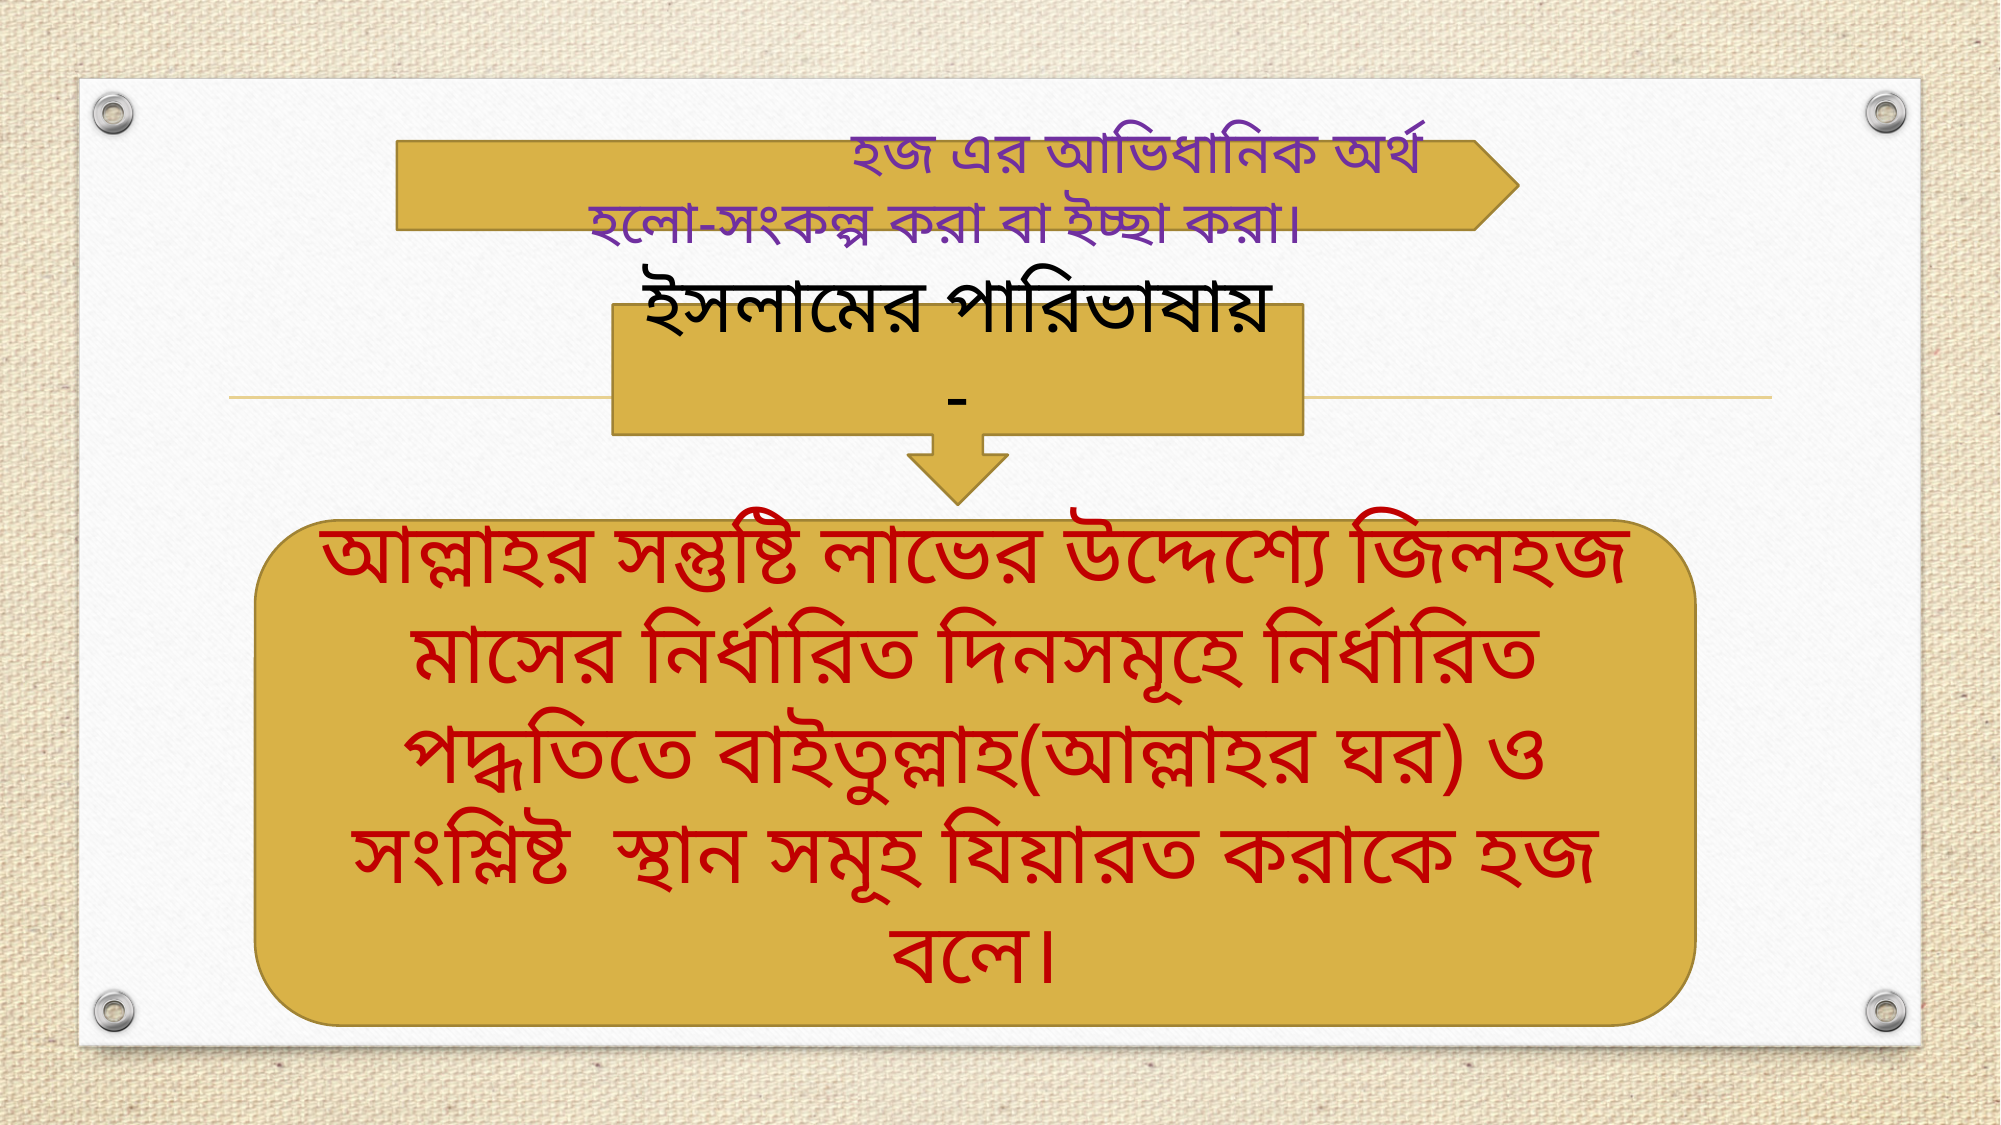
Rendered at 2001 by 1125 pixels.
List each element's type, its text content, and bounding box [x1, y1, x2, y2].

text_box ইসলামের পারিভাষায় - [611, 303, 1305, 506]
text_box হজ এর আভিধানিক অর্থ হলো-সংকল্প করা বা ইচ্ছা করা। [395, 139, 1520, 232]
text_box আল্লাহর সন্তুষ্টি লাভের উদ্দেশ্যে জিলহজ মাসের নির্ধারিত দিনসমূহে নির্ধারিত পদ্ধতিতে বাইতুল্লাহ(আল্লাহর ঘর) ও সংশ্লিষ্ট স্থান সমূহ যিয়ারত করাকে হজ বলে। [253, 519, 1697, 1027]
picture [0, 0, 2001, 1125]
